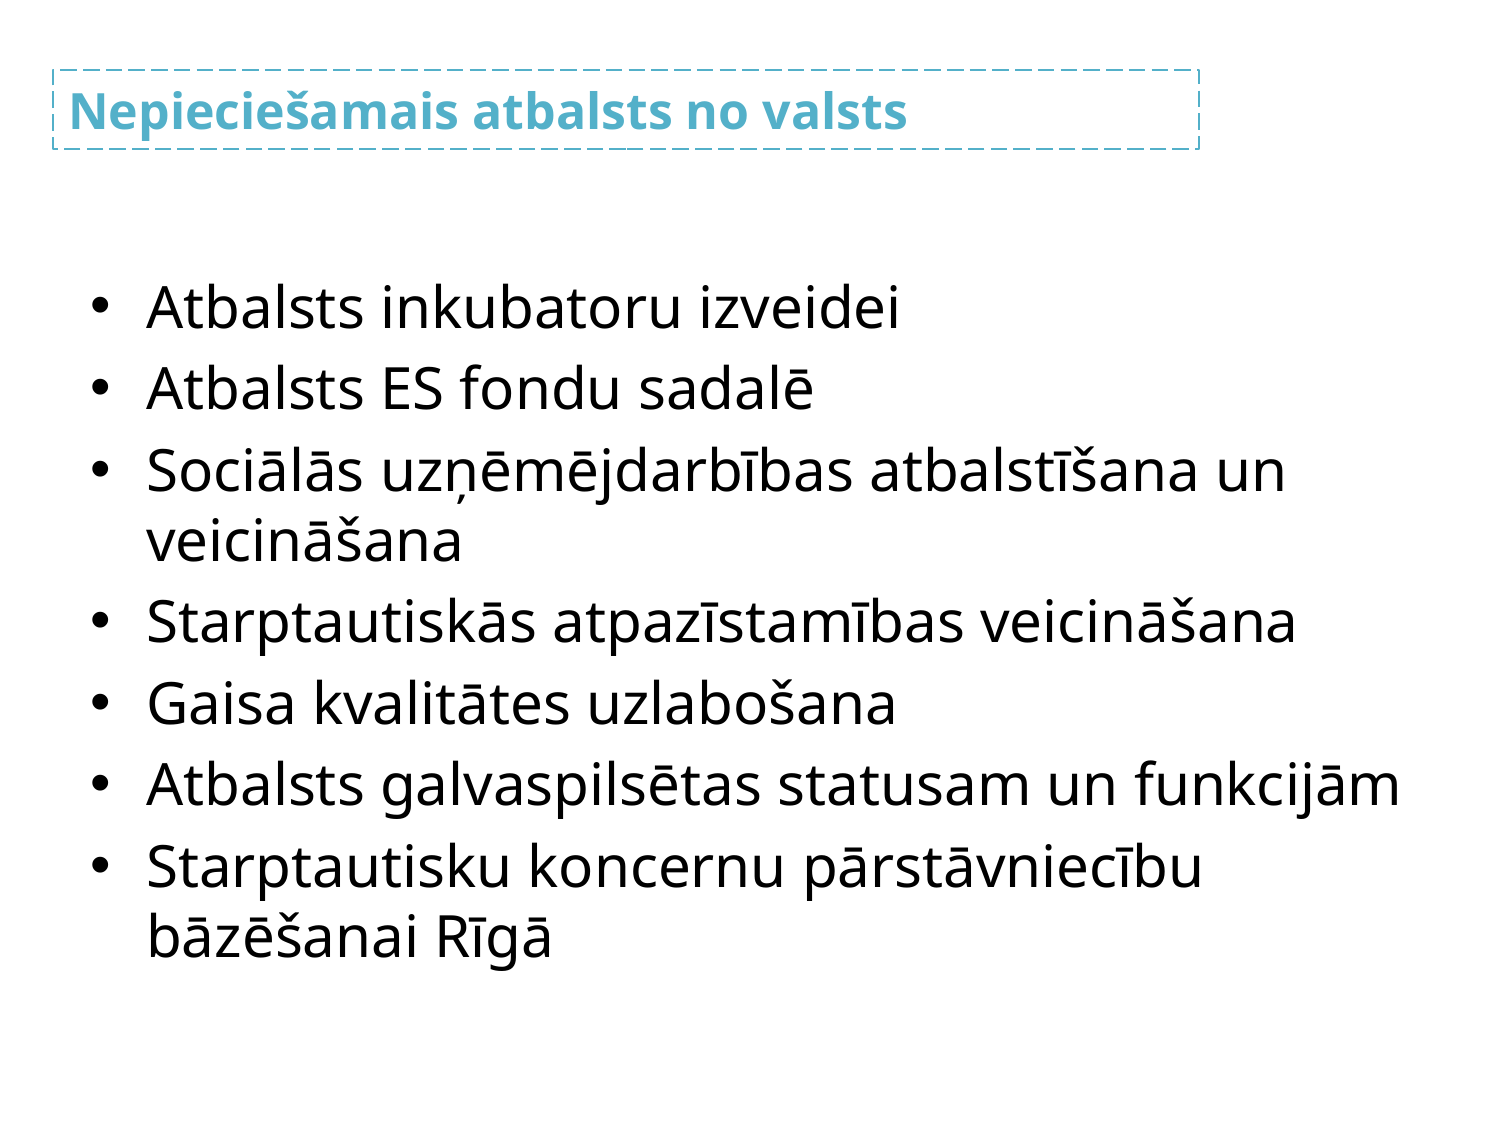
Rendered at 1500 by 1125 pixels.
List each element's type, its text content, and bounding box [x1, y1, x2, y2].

list Atbalsts inkubatoru izveidei Atbalsts ES fondu sadalē Sociālās uzņēmējdarbības atbalstīšana un veicināšana Starptautiskās atpazīstamības veicināšana Gaisa kvalitātes uzlabošana Atbalsts galvaspilsētas statusam un funkcijām Starptautisku koncernu pārstāvniecību bāzēšanai Rīgā [75, 262, 1425, 1005]
text_box Nepieciešamais atbalsts no valsts [53, 69, 1199, 149]
